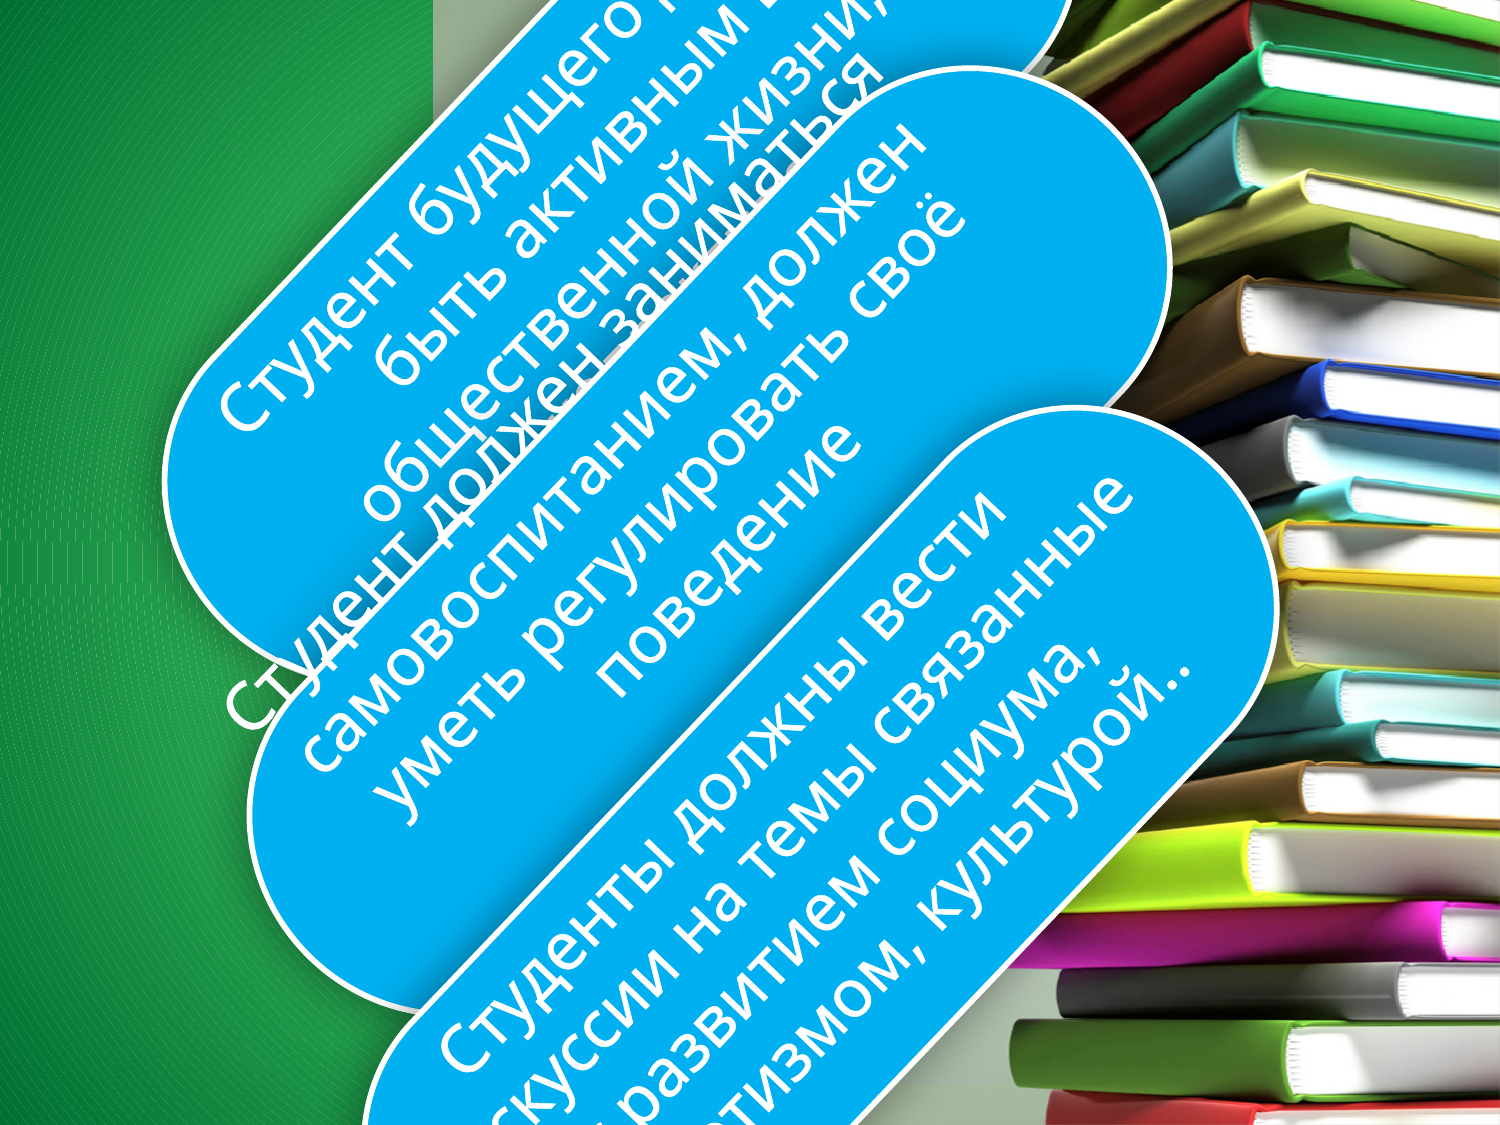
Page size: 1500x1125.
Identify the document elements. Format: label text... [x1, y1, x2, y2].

picture [624, 515, 662, 561]
picture [523, 959, 572, 1012]
picture [796, 25, 840, 69]
picture [571, 901, 616, 946]
picture [869, 257, 909, 297]
picture [433, 743, 451, 763]
picture [1118, 674, 1163, 720]
picture [946, 631, 984, 669]
picture [433, 758, 440, 775]
picture [807, 331, 848, 362]
picture [1168, 681, 1176, 689]
picture [442, 592, 478, 628]
picture [468, 144, 518, 197]
picture [1008, 669, 1058, 720]
picture [544, 478, 580, 513]
picture [433, 331, 446, 358]
picture [893, 683, 934, 723]
picture [551, 165, 587, 200]
picture [433, 0, 557, 130]
picture [433, 620, 452, 660]
picture [927, 202, 964, 236]
picture [488, 535, 533, 579]
picture [462, 385, 499, 419]
picture [593, 538, 637, 595]
picture [733, 400, 773, 440]
picture [597, 875, 633, 910]
picture [767, 821, 804, 856]
picture [676, 458, 717, 510]
picture [605, 2, 641, 37]
picture [507, 220, 546, 257]
picture [658, 368, 695, 402]
picture [721, 974, 767, 1019]
picture [649, 1059, 688, 1096]
picture [563, 1034, 598, 1070]
picture [680, 329, 730, 379]
picture [901, 796, 937, 831]
picture [493, 1108, 506, 1125]
picture [659, 151, 678, 170]
picture [875, 0, 886, 15]
picture [654, 597, 694, 637]
picture [762, 0, 776, 7]
picture [491, 982, 534, 1039]
picture [618, 1087, 659, 1125]
picture [662, 64, 702, 93]
picture [858, 159, 895, 193]
picture [935, 521, 970, 556]
picture [581, 250, 626, 294]
picture [980, 701, 1023, 758]
picture [773, 1044, 810, 1082]
picture [1045, 645, 1084, 683]
picture [835, 981, 871, 1016]
picture [548, 935, 586, 969]
picture [1035, 761, 1077, 818]
text_box Студент должен заниматься самовоспитанием, должен уметь регулировать своё поведение [246, 550, 427, 1005]
picture [698, 5, 748, 56]
picture [488, 356, 523, 392]
picture [675, 800, 724, 854]
picture [875, 707, 910, 743]
picture [762, 374, 801, 411]
picture [581, 24, 609, 62]
picture [817, 179, 874, 236]
picture [773, 920, 819, 965]
picture [859, 941, 909, 991]
picture [744, 1066, 790, 1111]
picture [923, 653, 963, 697]
picture [517, 504, 563, 549]
picture [1110, 667, 1129, 686]
picture [633, 951, 678, 996]
picture [603, 982, 649, 1027]
picture [695, 1007, 735, 1047]
picture [797, 218, 836, 264]
picture [759, 482, 805, 527]
picture [850, 281, 886, 317]
picture [1089, 649, 1099, 664]
picture [667, 159, 712, 204]
picture [700, 774, 736, 810]
picture [442, 1024, 489, 1072]
picture [879, 819, 915, 854]
picture [824, 767, 863, 796]
picture [825, 0, 870, 39]
picture [646, 840, 673, 867]
picture [737, 516, 775, 550]
picture [939, 862, 981, 918]
picture [686, 42, 713, 68]
picture [748, 704, 805, 760]
picture [719, 1094, 754, 1125]
picture [839, 638, 867, 665]
picture [789, 451, 834, 496]
picture [685, 571, 722, 605]
picture [735, 334, 746, 351]
picture [433, 308, 458, 335]
picture [782, 345, 818, 380]
picture [748, 948, 784, 982]
picture [972, 605, 1012, 642]
picture [954, 730, 1000, 775]
picture [815, 660, 855, 690]
picture [597, 652, 642, 696]
picture [960, 494, 1004, 538]
picture [863, 600, 903, 640]
picture [770, 250, 805, 285]
picture [440, 282, 475, 318]
picture [914, 947, 924, 963]
picture [829, 856, 879, 907]
picture [660, 0, 674, 12]
picture [465, 269, 506, 300]
picture [772, 57, 810, 95]
picture [439, 712, 477, 747]
picture [899, 230, 935, 265]
picture [744, 276, 793, 329]
picture [996, 572, 1041, 617]
text_box Студенты должны вести дискуссии на темы связанные с развитием социума, патриотизмом, культурой.. [361, 1001, 427, 1125]
picture [643, 193, 679, 229]
picture [523, 619, 564, 670]
picture [706, 107, 762, 164]
picture [712, 541, 761, 594]
picture [743, 79, 789, 124]
picture [624, 392, 670, 437]
picture [789, 782, 839, 832]
picture [437, 167, 480, 224]
picture [459, 683, 494, 718]
picture [671, 1034, 709, 1072]
picture [1094, 710, 1130, 745]
picture [558, 284, 596, 318]
picture [706, 884, 745, 921]
picture [893, 573, 931, 608]
picture [433, 200, 453, 234]
picture [880, 125, 925, 170]
picture [848, 744, 875, 771]
picture [433, 0, 1500, 1125]
text_box Студент будущего должен быть активным в общественной жизни, в коллективе [161, 128, 427, 663]
picture [576, 138, 622, 183]
picture [559, 51, 596, 85]
picture [1013, 785, 1049, 821]
picture [632, 79, 678, 124]
picture [1025, 541, 1070, 586]
picture [595, 423, 640, 468]
picture [786, 676, 831, 720]
picture [577, 564, 605, 602]
picture [630, 627, 666, 662]
picture [470, 1007, 506, 1042]
picture [606, 112, 646, 152]
picture [926, 761, 982, 805]
picture [622, 862, 661, 892]
picture [823, 427, 860, 461]
picture [571, 457, 611, 494]
picture [1054, 525, 1094, 555]
picture [585, 1011, 620, 1046]
picture [532, 1055, 575, 1112]
picture [728, 742, 767, 788]
picture [503, 332, 539, 368]
picture [528, 310, 568, 350]
picture [530, 189, 573, 232]
picture [919, 545, 955, 581]
picture [807, 896, 844, 930]
picture [555, 591, 593, 625]
picture [483, 670, 524, 700]
picture [514, 76, 583, 133]
picture [1062, 738, 1102, 790]
picture [470, 563, 506, 599]
picture [1181, 668, 1188, 676]
picture [991, 822, 1032, 852]
picture [1078, 503, 1106, 530]
picture [647, 485, 692, 530]
picture [610, 219, 655, 264]
picture [486, 115, 529, 172]
picture [511, 1081, 554, 1125]
picture [918, 888, 961, 930]
picture [739, 842, 774, 877]
picture [969, 838, 1007, 884]
picture [709, 430, 744, 465]
picture [1094, 479, 1132, 513]
picture [433, 409, 486, 467]
picture [675, 908, 719, 952]
picture [796, 1006, 847, 1056]
